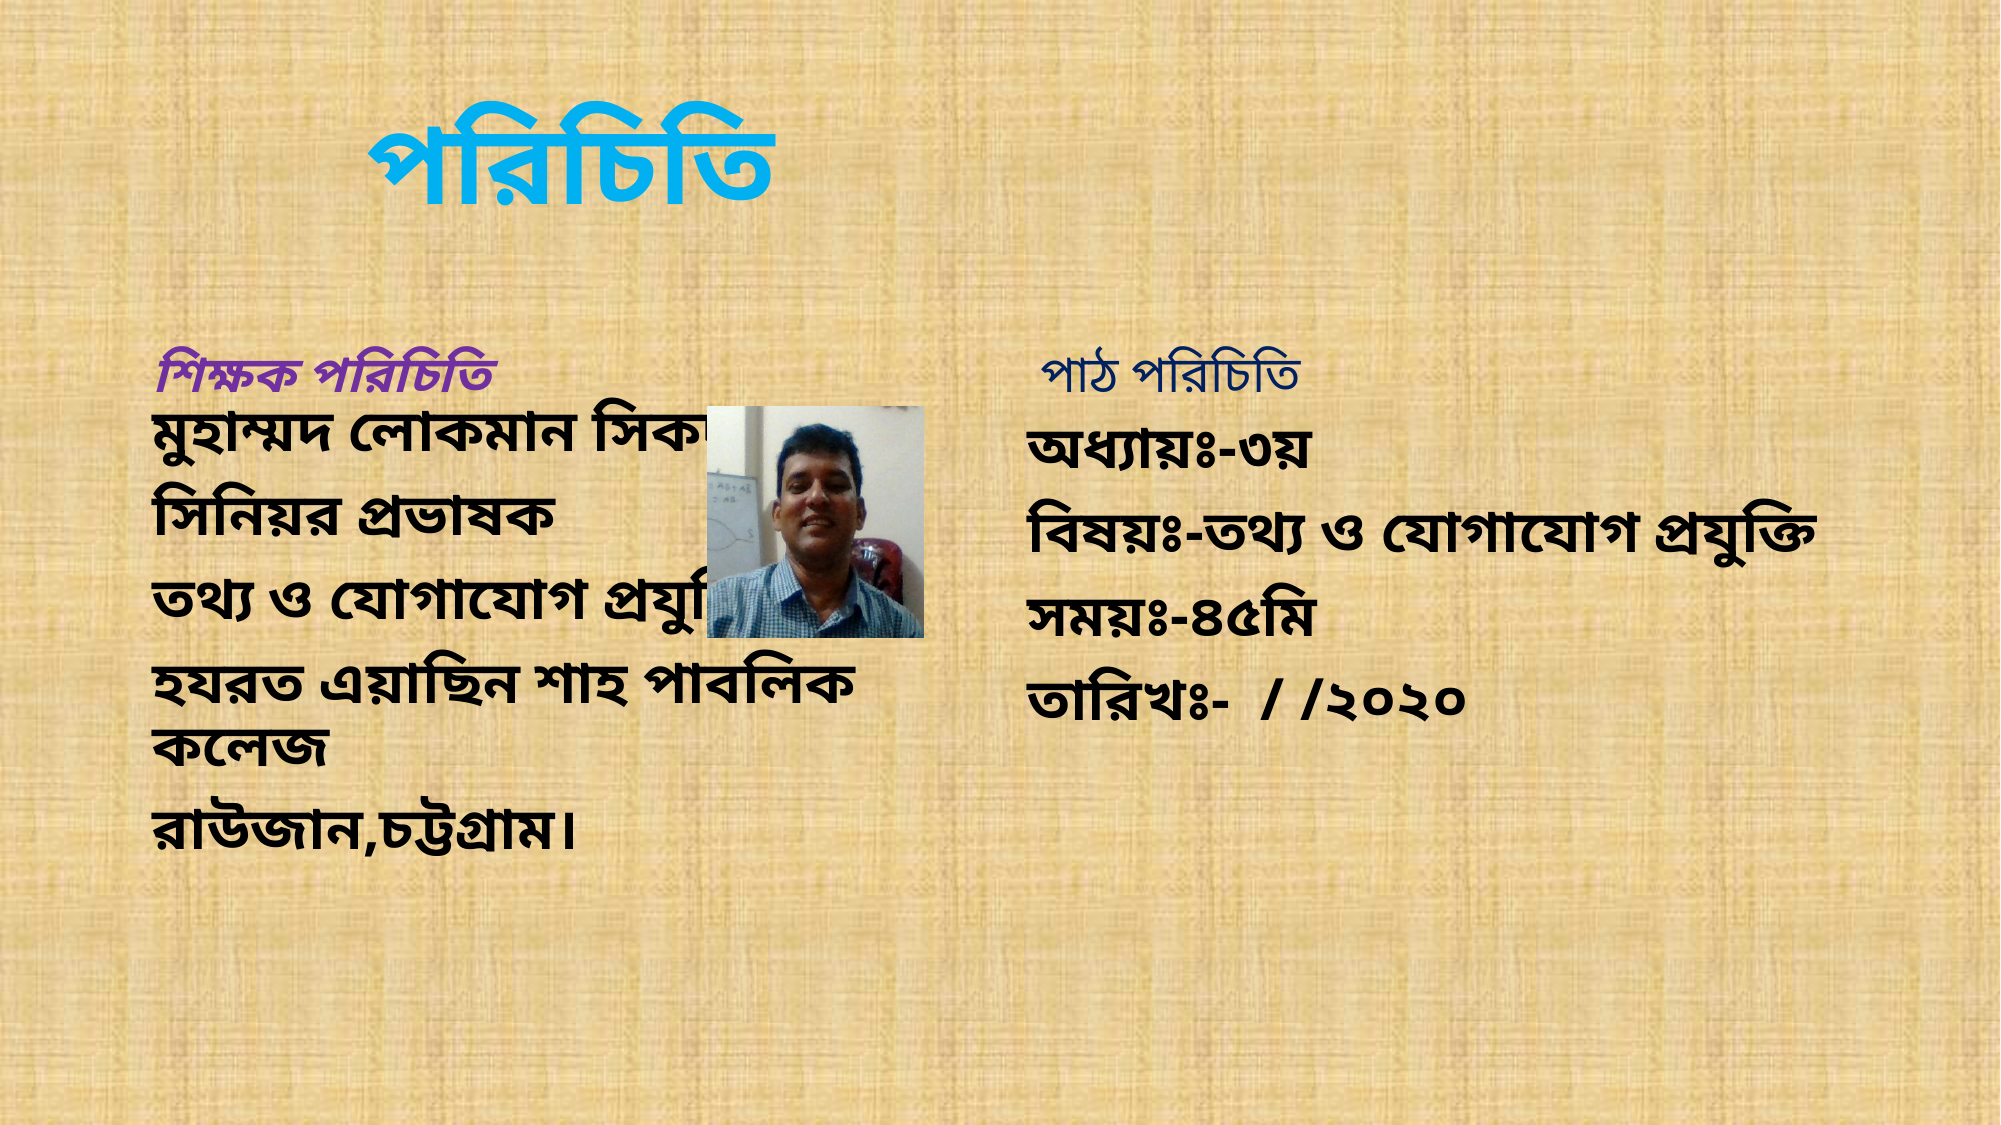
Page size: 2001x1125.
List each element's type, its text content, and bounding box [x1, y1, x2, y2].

list মুহাম্মদ লোকমান সিকদার সিনিয়র প্রভাষক তথ্য ও যোগাযোগ প্রযুক্তি হযরত এয়াছিন শাহ পাবলিক কলেজ রাউজান,চট্টগ্রাম। [137, 394, 984, 999]
list শিক্ষক পরিচিতি [137, 275, 984, 394]
list অধ্যায়ঃ-৩য় বিষয়ঃ-তথ্য ও যোগাযোগ প্রযুক্তি সময়ঃ-৪৫মি তারিখঃ- / /২০২০ [1012, 410, 1863, 1016]
list পাঠ পরিচিতি [1012, 275, 1863, 410]
title পরিচিতি [137, 59, 1863, 278]
picture [0, 0, 2001, 1125]
